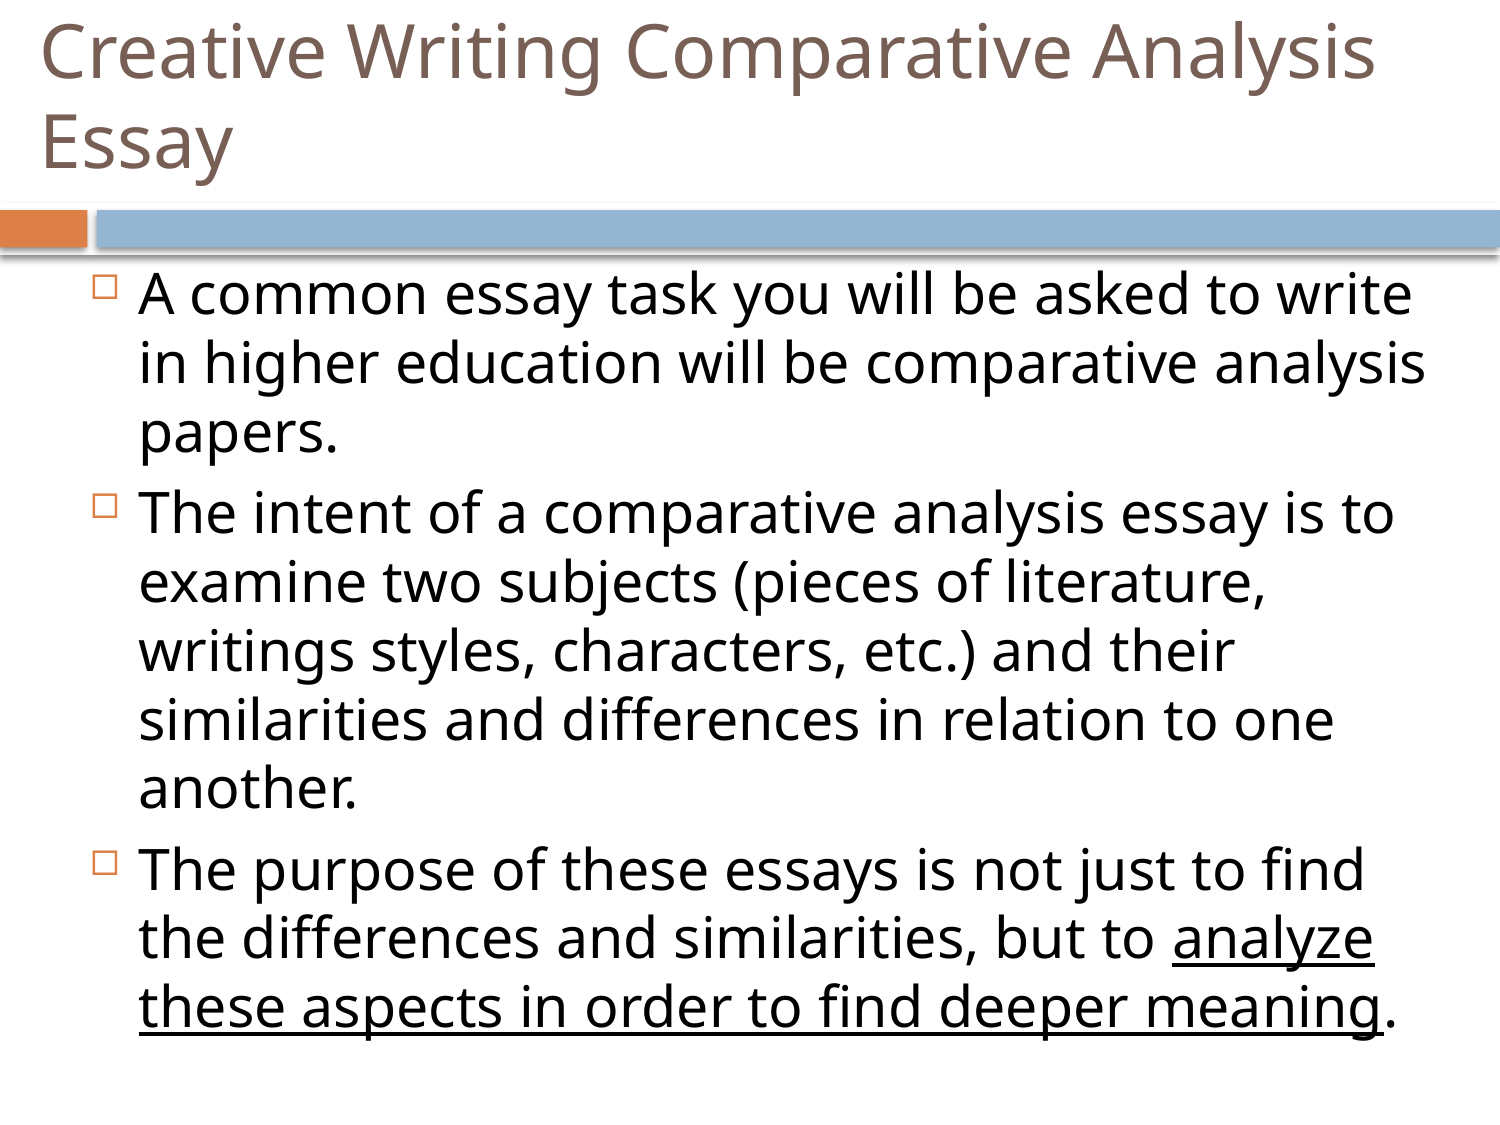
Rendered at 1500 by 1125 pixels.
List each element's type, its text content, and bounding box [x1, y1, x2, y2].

title Creative Writing Comparative Analysis Essay [24, 50, 1425, 138]
list A common essay task you will be asked to write in higher education will be comparative analysis papers. The intent of a comparative analysis essay is to examine two subjects (pieces of literature, writings styles, characters, etc.) and their similarities and differences in relation to one another. The purpose of these essays is not just to find the differences and similarities, but to analyze these aspects in order to find deeper meaning. [75, 249, 1463, 1050]
